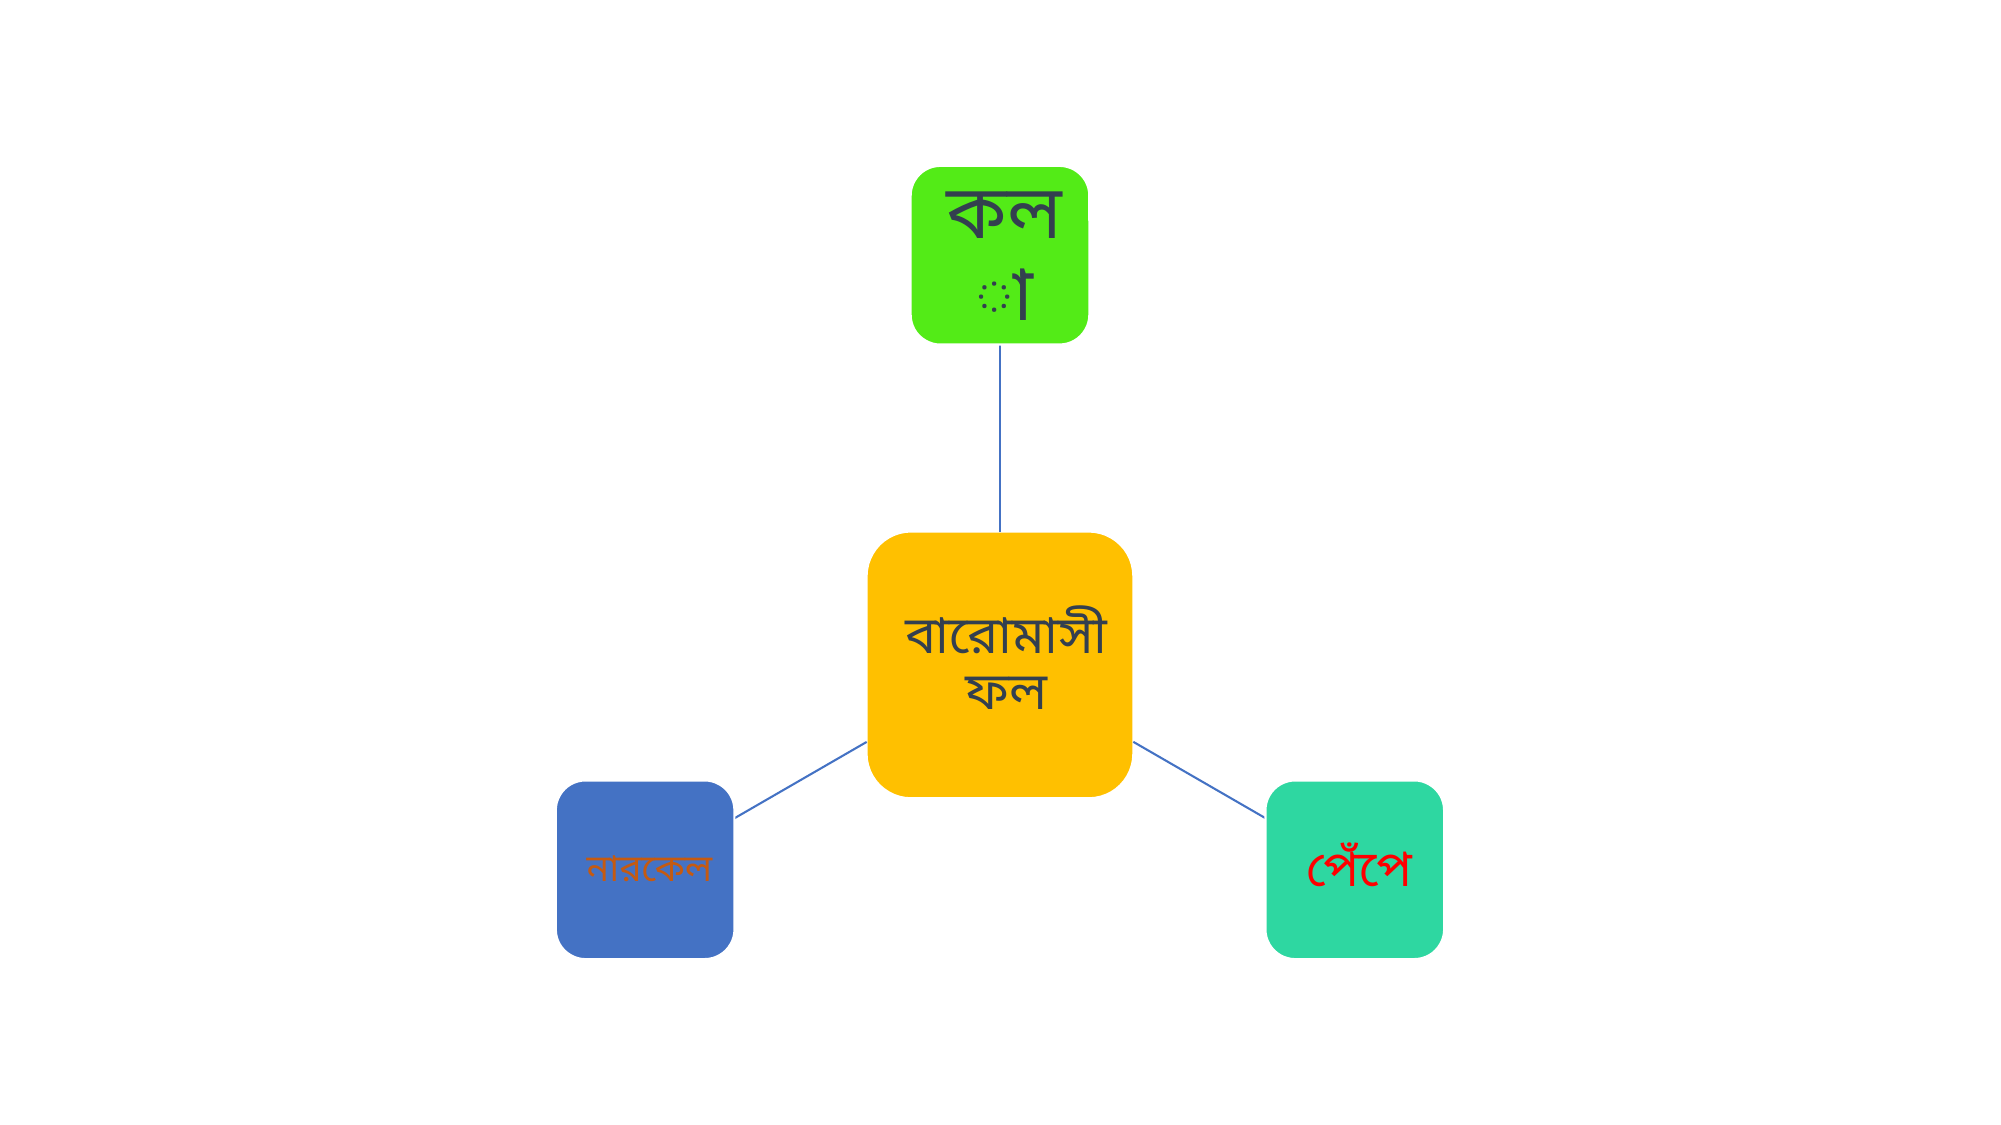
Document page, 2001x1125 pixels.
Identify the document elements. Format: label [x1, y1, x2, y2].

text_box [333, 117, 1667, 1007]
